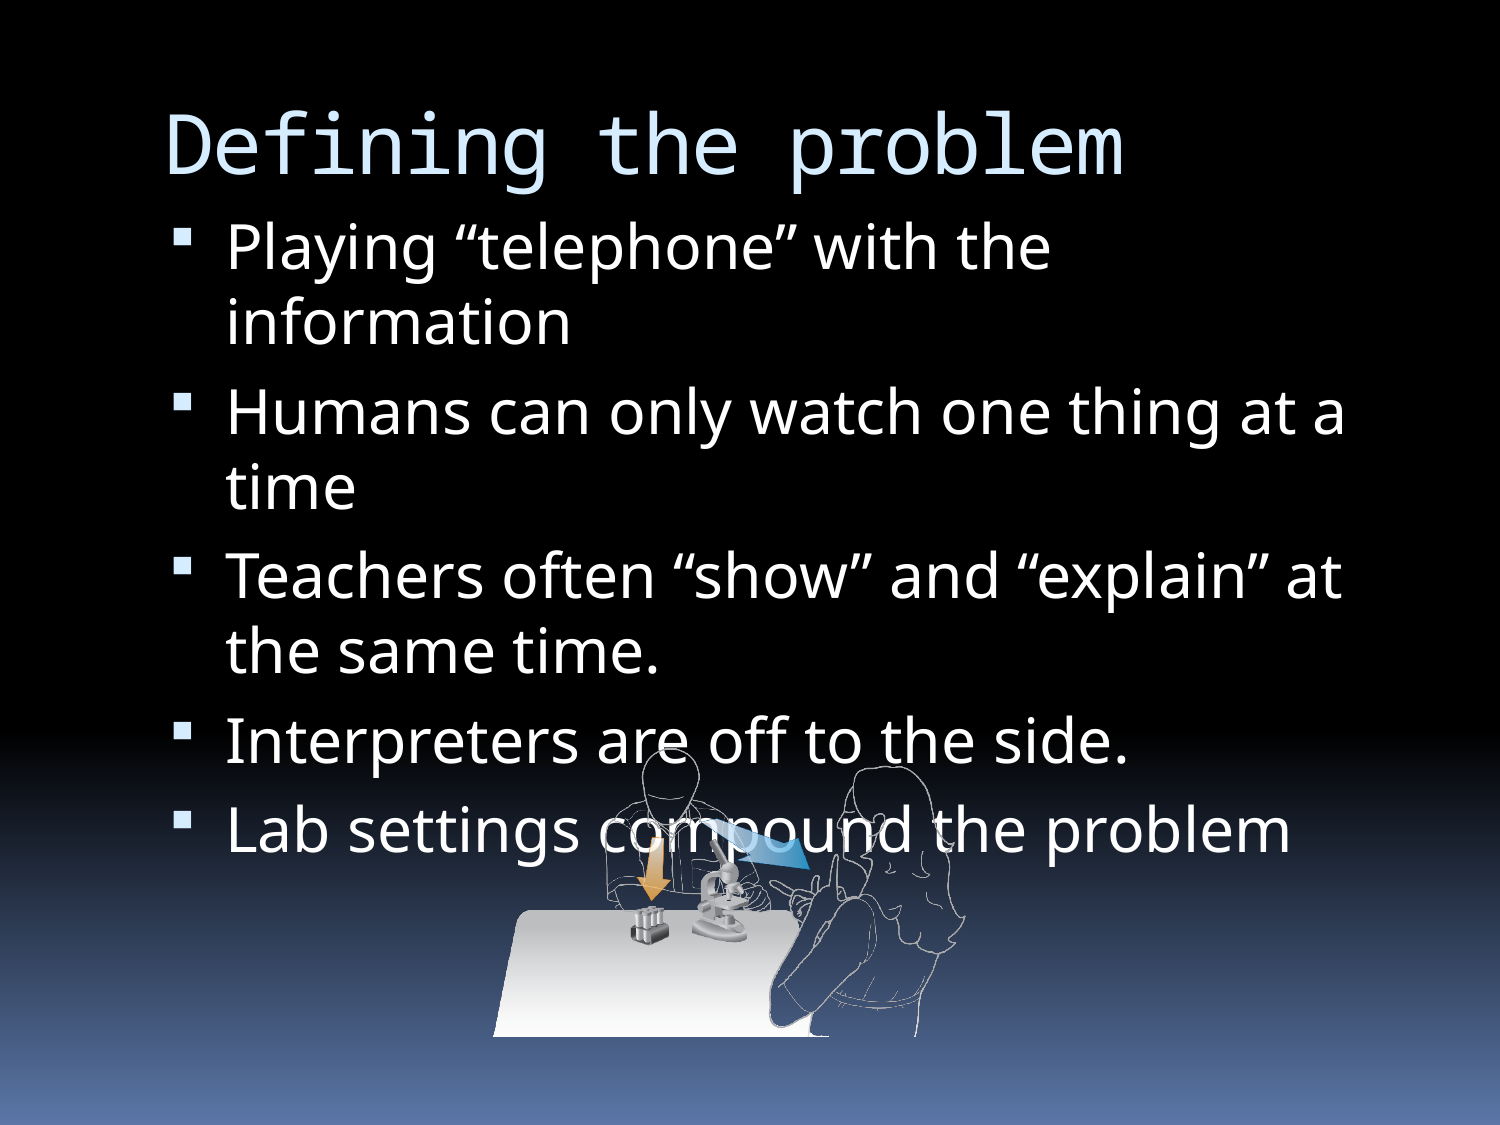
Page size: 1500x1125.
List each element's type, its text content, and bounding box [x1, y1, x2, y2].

picture [361, 737, 1013, 1037]
title Defining the problem [150, 83, 1425, 234]
list Playing “telephone” with the information Humans can only watch one thing at a time Teachers often “show” and “explain” at the same time. Interpreters are off to the side. Lab settings compound the problem [142, 200, 1418, 950]
